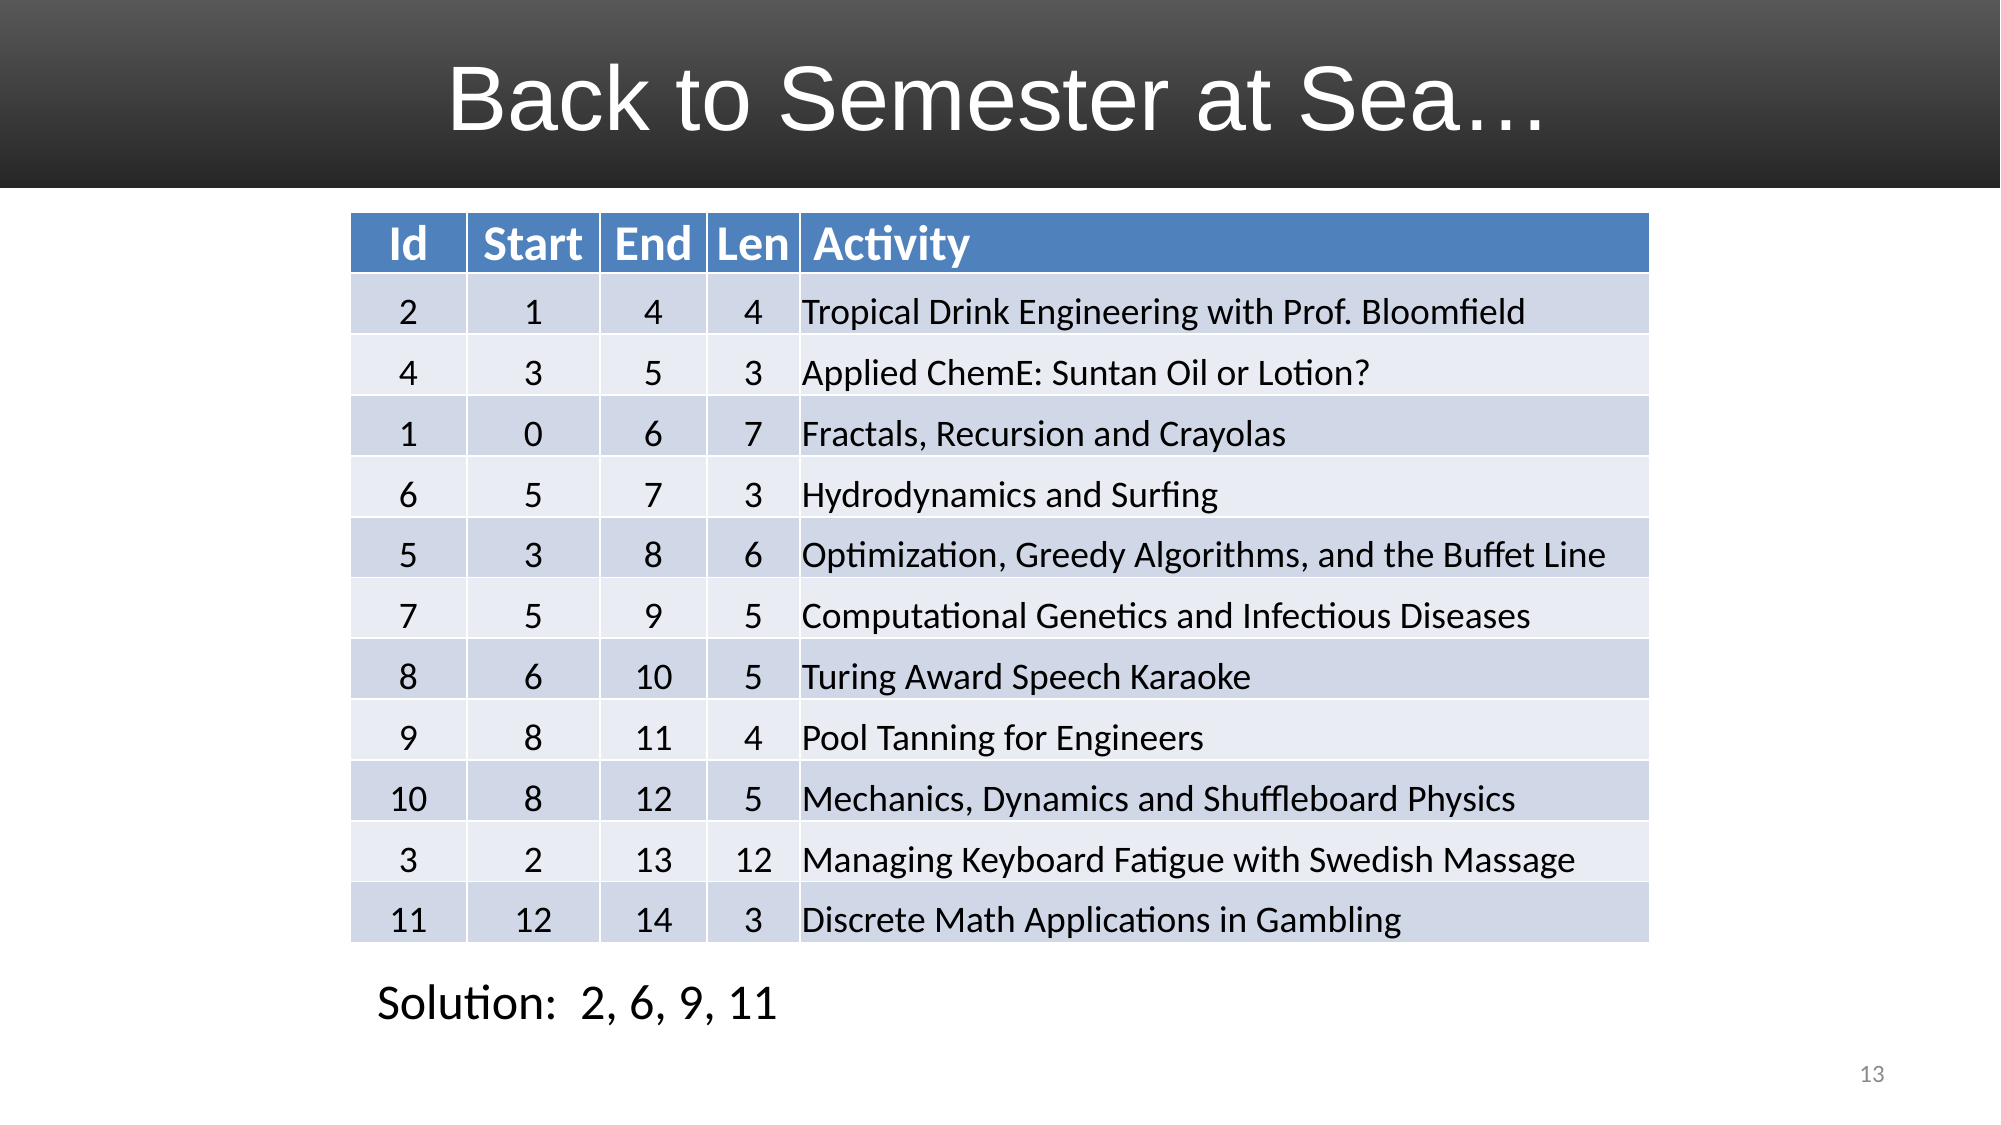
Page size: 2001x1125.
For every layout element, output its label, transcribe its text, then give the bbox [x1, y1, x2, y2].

table_cell Mechanics, Dynamics and Shuffleboard Physics [801, 761, 1649, 820]
table_cell 3 [708, 882, 799, 942]
table_cell 1 [468, 274, 599, 333]
table_header Id [351, 213, 466, 272]
table_cell 3 [468, 518, 599, 577]
table_cell Hydrodynamics and Surfing [801, 457, 1649, 516]
table_cell 0 [468, 396, 599, 455]
table_cell 2 [351, 274, 466, 333]
table_cell 10 [351, 761, 466, 820]
table_cell 6 [601, 396, 706, 455]
table_cell 8 [601, 518, 706, 577]
table_cell 12 [708, 822, 799, 881]
table_cell 4 [708, 274, 799, 333]
table_cell 8 [351, 639, 466, 698]
table_cell 3 [351, 822, 466, 881]
table_header Len [708, 213, 799, 272]
table_cell Managing Keyboard Fatigue with Swedish Massage [801, 822, 1649, 881]
title Back to Semester at Sea… [99, 24, 1900, 163]
table_cell 5 [708, 761, 799, 820]
table_cell 4 [708, 700, 799, 759]
table_header End [601, 213, 706, 272]
text_box Solution: 2, 6, 9, 11 [362, 962, 900, 1038]
table_cell 12 [468, 882, 599, 942]
table_cell 3 [468, 335, 599, 394]
table_cell Fractals, Recursion and Crayolas [801, 396, 1649, 455]
table_cell Tropical Drink Engineering with Prof. Bloomfield [801, 274, 1649, 333]
table_cell 2 [468, 822, 599, 881]
table_cell 9 [351, 700, 466, 759]
table_cell 5 [468, 578, 599, 637]
table_cell 5 [351, 518, 466, 577]
table_cell 3 [708, 457, 799, 516]
table_cell 12 [601, 761, 706, 820]
slide_number 13 [1433, 1042, 1900, 1103]
table_cell 1 [351, 396, 466, 455]
table_cell 8 [468, 700, 599, 759]
table_cell 7 [601, 457, 706, 516]
table_cell 4 [351, 335, 466, 394]
table_cell 5 [708, 578, 799, 637]
table_cell 9 [601, 578, 706, 637]
table_cell 5 [468, 457, 599, 516]
table_cell Computational Genetics and Infectious Diseases [801, 578, 1649, 637]
table_header Start [468, 213, 599, 272]
table_cell 13 [601, 822, 706, 881]
table_cell 7 [708, 396, 799, 455]
table_cell 5 [708, 639, 799, 698]
table_cell 6 [708, 518, 799, 577]
table_cell 8 [468, 761, 599, 820]
table_cell 6 [468, 639, 599, 698]
table_cell 7 [351, 578, 466, 637]
table_cell 11 [351, 882, 466, 942]
table_cell Turing Award Speech Karaoke [801, 639, 1649, 698]
table_cell 5 [601, 335, 706, 394]
table_header Activity [801, 213, 1649, 272]
table_cell 3 [708, 335, 799, 394]
table_cell Pool Tanning for Engineers [801, 700, 1649, 759]
table_cell 10 [601, 639, 706, 698]
table_cell 4 [601, 274, 706, 333]
table_cell 11 [601, 700, 706, 759]
table_cell 14 [601, 882, 706, 942]
table_cell Optimization, Greedy Algorithms, and the Buffet Line [801, 518, 1649, 577]
table_cell 6 [351, 457, 466, 516]
table_cell Applied ChemE: Suntan Oil or Lotion? [801, 335, 1649, 394]
table_cell Discrete Math Applications in Gambling [801, 882, 1649, 942]
